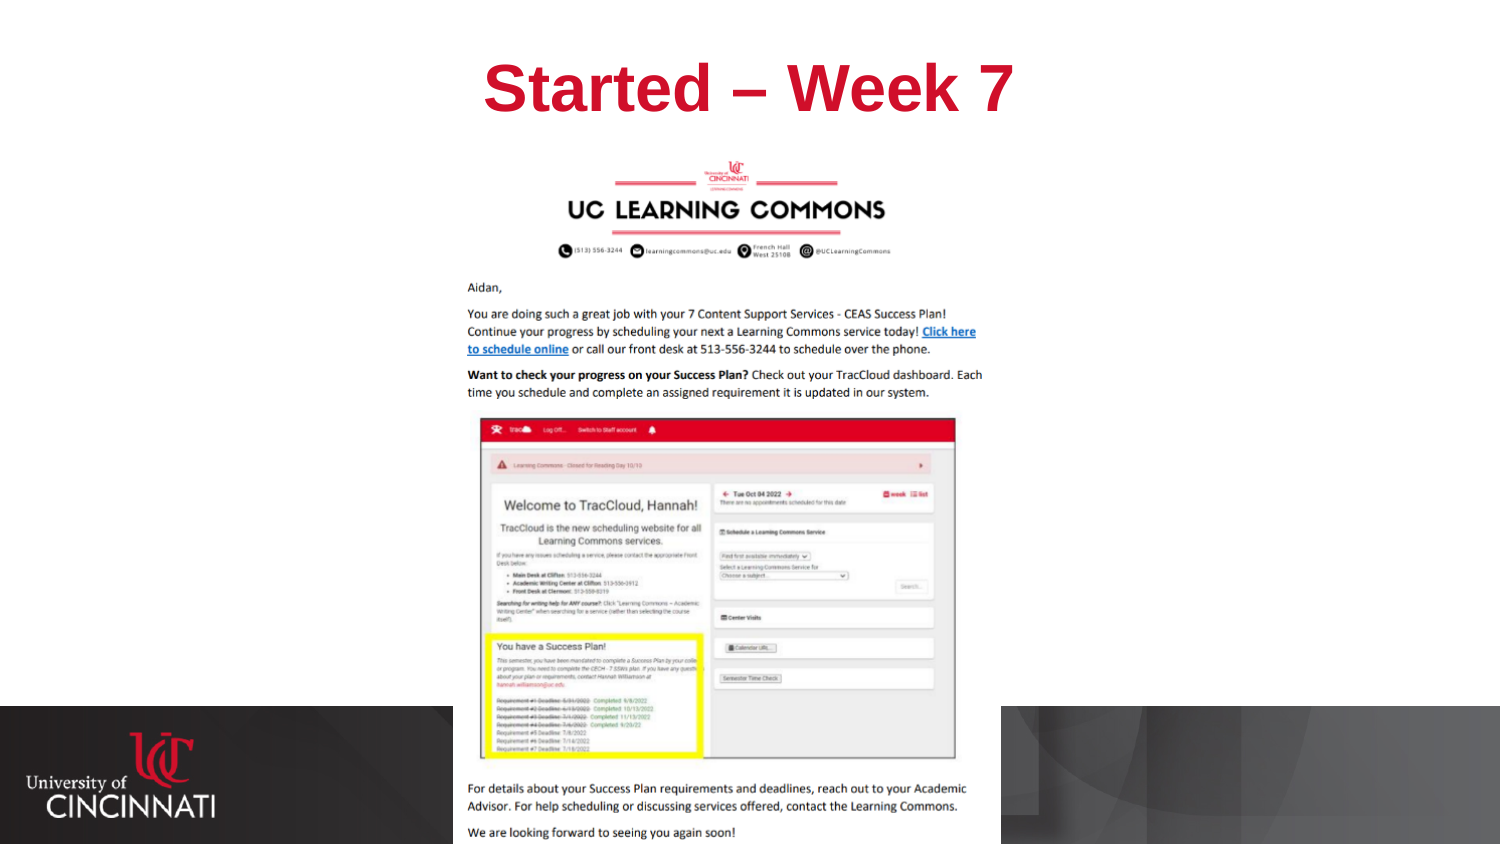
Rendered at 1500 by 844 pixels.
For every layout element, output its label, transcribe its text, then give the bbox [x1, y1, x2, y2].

picture [0, 0, 1500, 844]
title Started – Week 7 [75, 50, 1425, 119]
